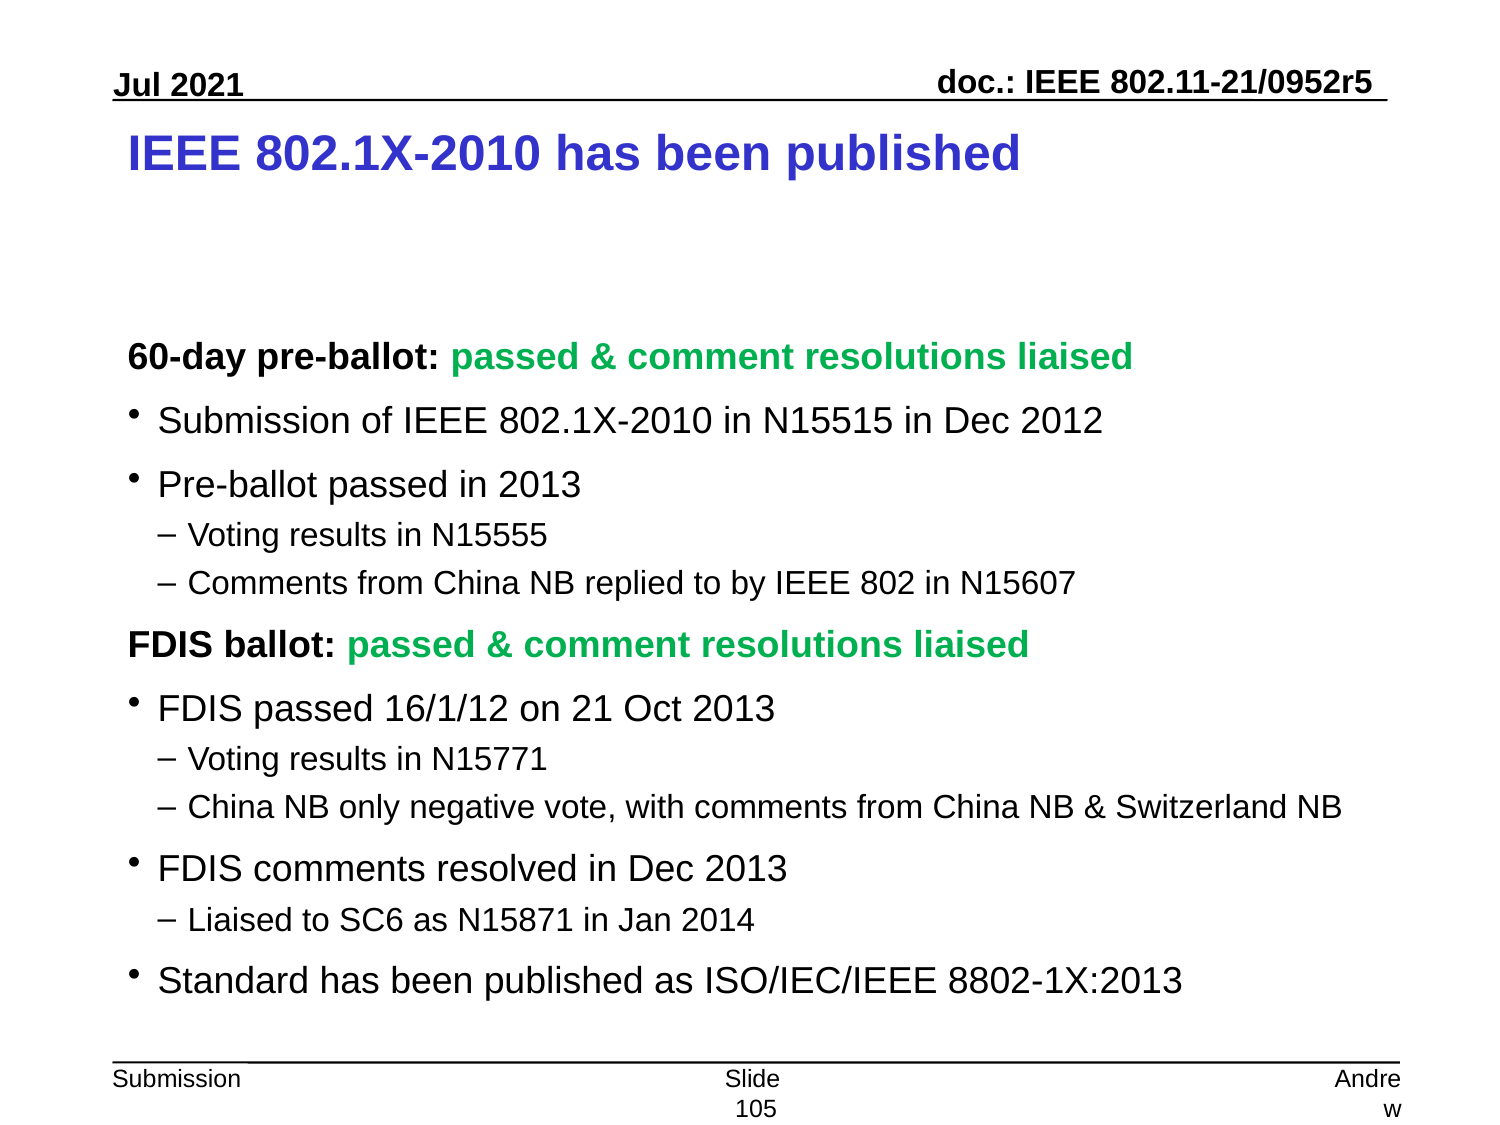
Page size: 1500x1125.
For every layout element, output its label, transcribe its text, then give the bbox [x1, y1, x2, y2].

slide_number Slide 105 [709, 1061, 803, 1093]
footer Andrew Myles, Cisco [1320, 1061, 1402, 1093]
list 60-day pre-ballot: passed & comment resolutions liaised Submission of IEEE 802.1X-2010 in N15515 in Dec 2012 Pre-ballot passed in 2013 Voting results in N15555 Comments from China NB replied to by IEEE 802 in N15607 FDIS ballot: passed & comment resolutions liaised FDIS passed 16/1/12 on 21 Oct 2013 Voting results in N15771 China NB only negative vote, with comments from China NB & Switzerland NB FDIS comments resolved in Dec 2013 Liaised to SC6 as N15871 in Jan 2014 Standard has been published as ISO/IEC/IEEE 8802-1X:2013 [112, 324, 1388, 1000]
title IEEE 802.1X-2010 has been published [112, 112, 1388, 288]
